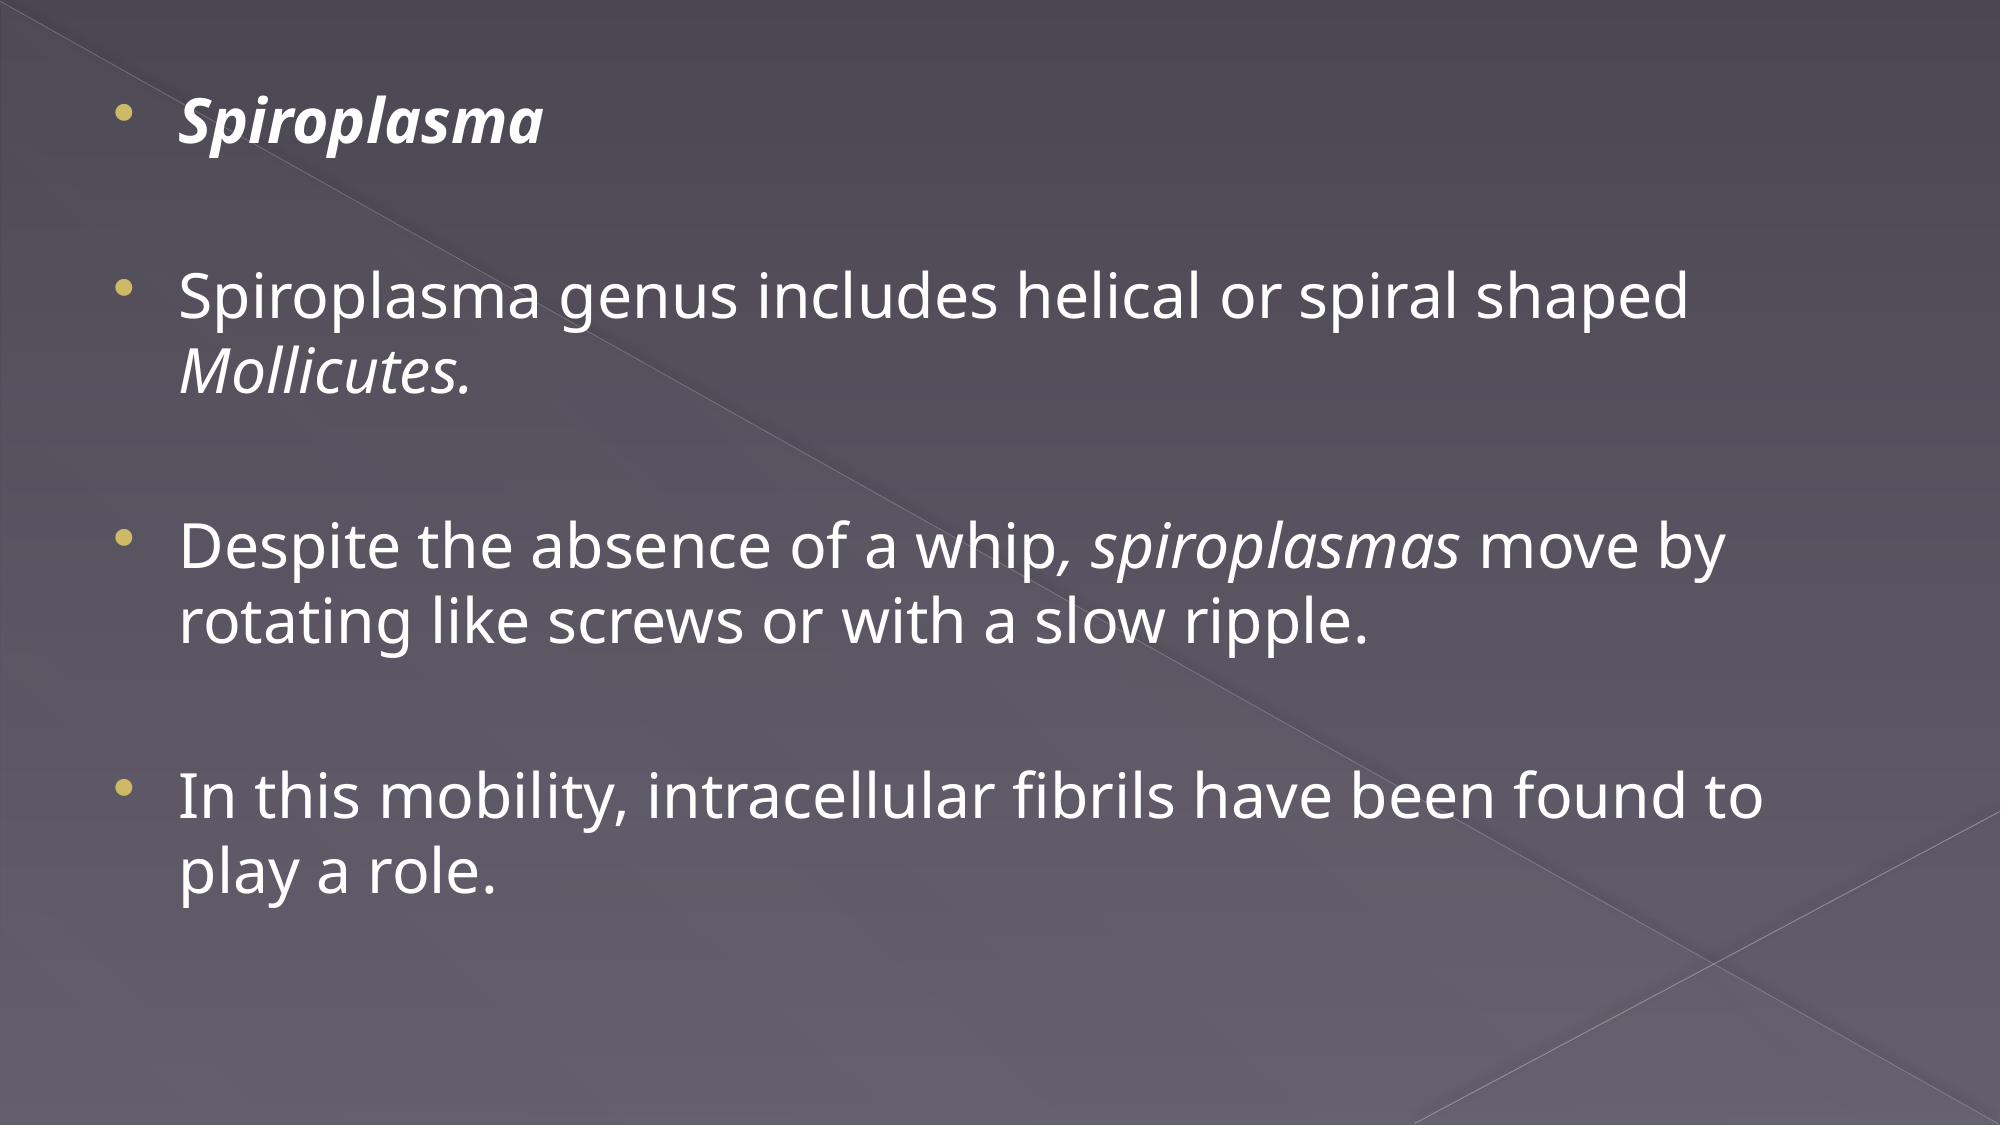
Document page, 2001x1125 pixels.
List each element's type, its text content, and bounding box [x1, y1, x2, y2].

list Spiroplasma Spiroplasma genus includes helical or spiral shaped Mollicutes. Despite the absence of a whip, spiroplasmas move by rotating like screws or with a slow ripple. In this mobility, intracellular fibrils have been found to play a role. [90, 74, 1891, 1001]
